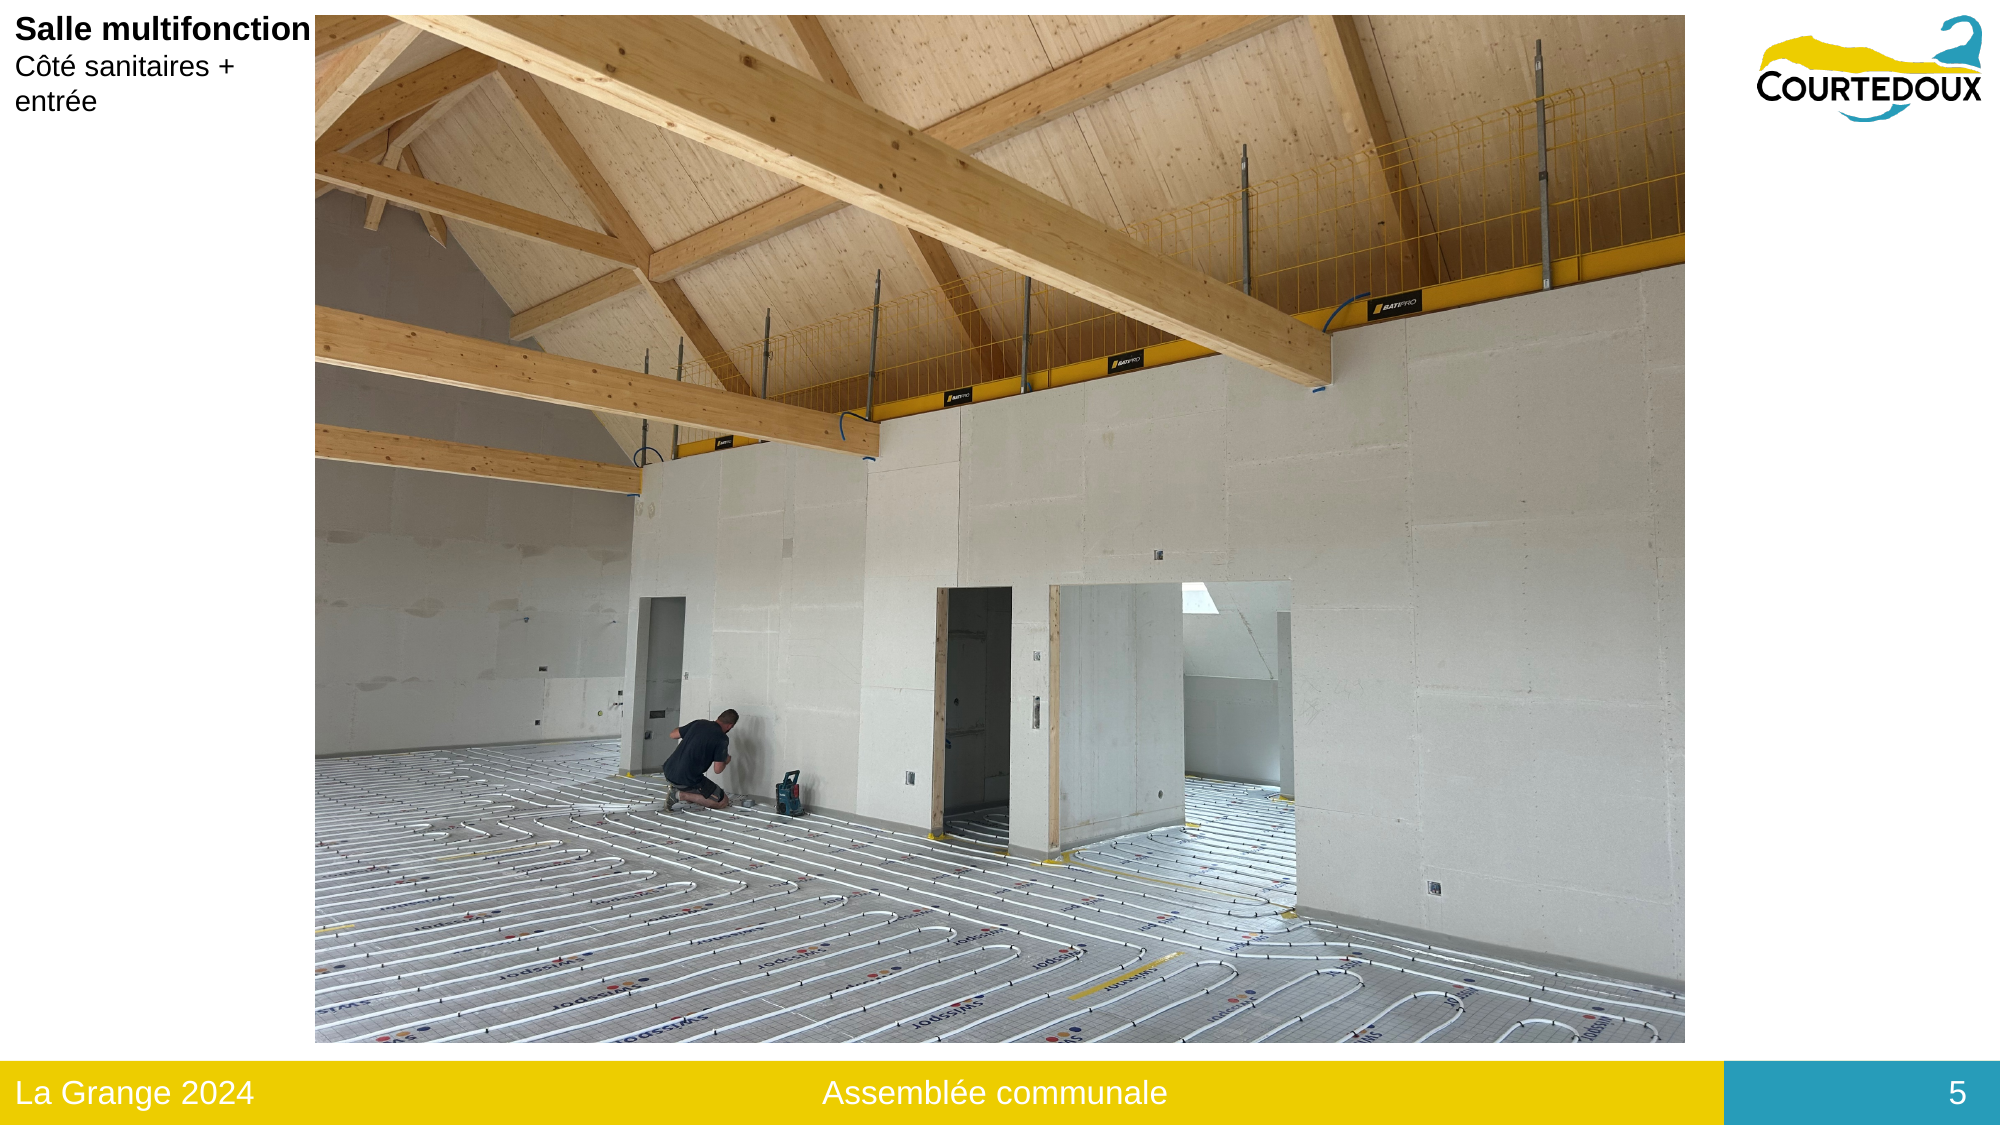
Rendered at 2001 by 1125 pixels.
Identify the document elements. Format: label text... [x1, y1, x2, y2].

text_box [0, 1060, 1723, 1125]
picture [1757, 15, 1982, 122]
slide_number 5 [1531, 1060, 1982, 1121]
text_box Salle multifonction Côté sanitaires + entrée [0, 0, 339, 125]
text_box Assemblée communale [731, 1064, 1269, 1119]
text_box [1723, 1060, 2000, 1125]
text_box La Grange 2024 [0, 1064, 538, 1119]
picture [315, 15, 1685, 1043]
